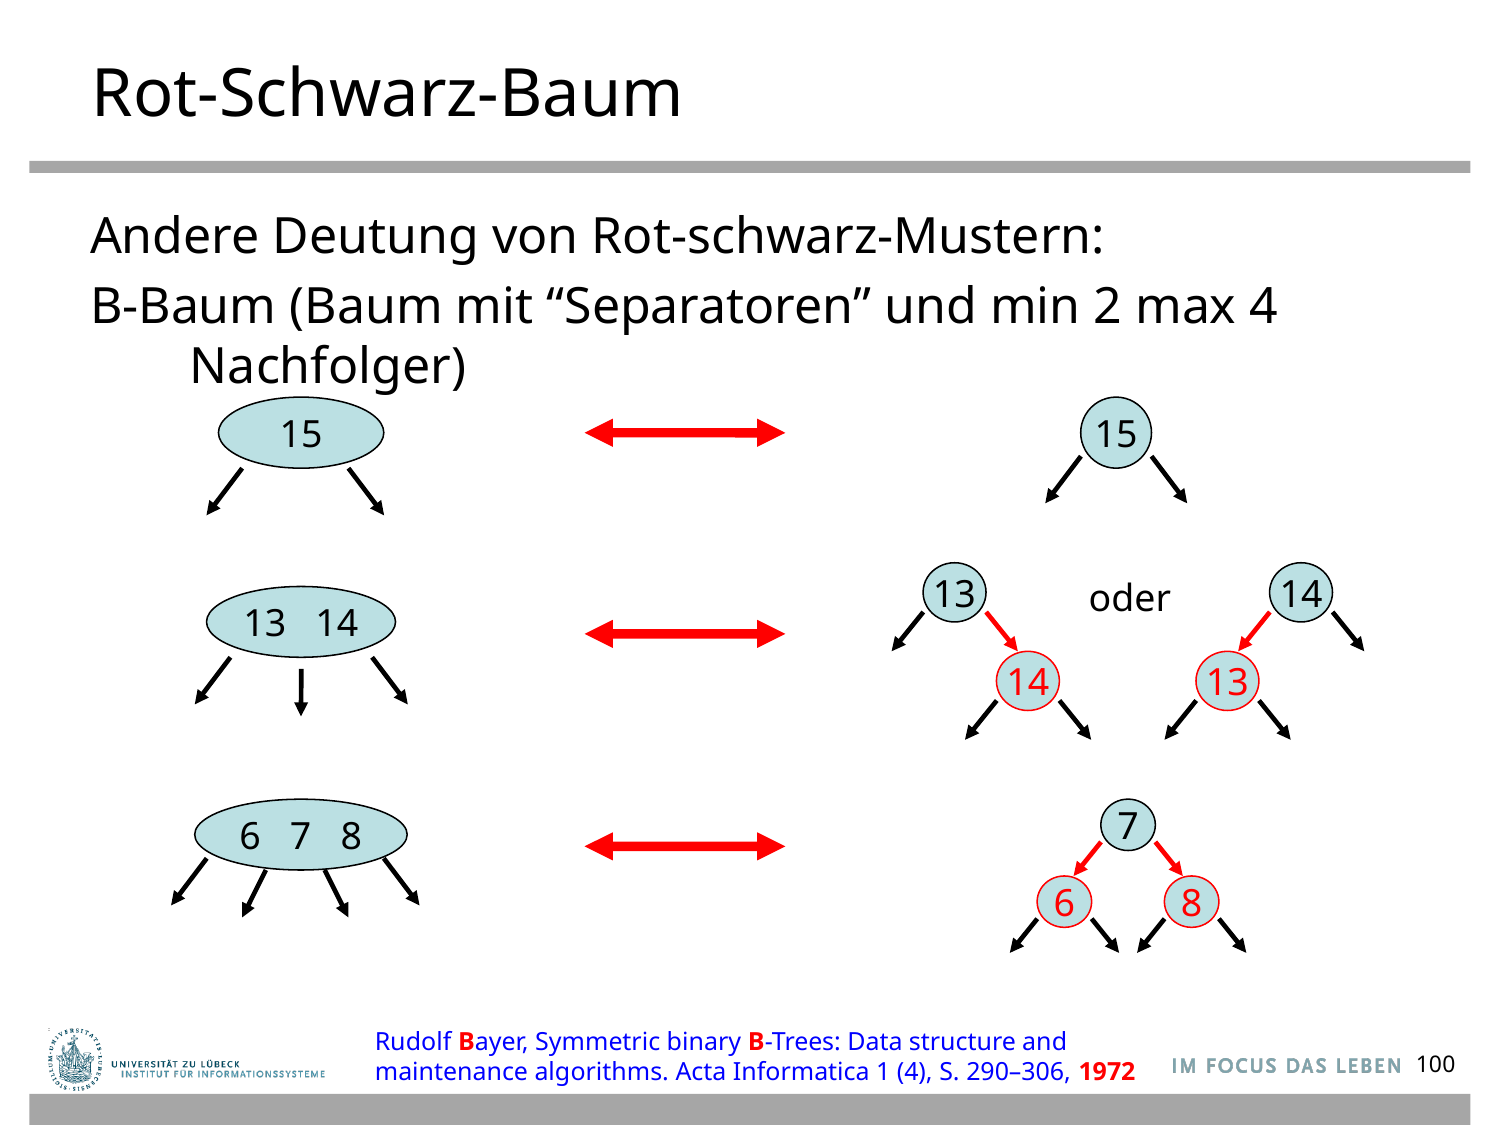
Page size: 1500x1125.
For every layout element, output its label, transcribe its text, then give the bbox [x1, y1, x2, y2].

picture [1173, 1058, 1305, 1073]
text_box Rudolf Bayer, Symmetric binary B-Trees: Data structure and maintenance algorithms. Acta Informatica 1 (4), S. 290–306, 1972 [360, 1018, 1158, 1093]
text_box 6 7 8 [194, 799, 408, 871]
text_box [206, 468, 243, 516]
slide_number 100 [1305, 1050, 1471, 1083]
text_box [1009, 798, 1247, 954]
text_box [891, 562, 1365, 741]
text_box [194, 657, 231, 705]
text_box [242, 869, 266, 918]
text_box 15 [218, 397, 384, 469]
text_box [171, 858, 207, 906]
text_box [584, 627, 786, 641]
text_box [294, 668, 308, 717]
text_box [383, 858, 420, 906]
text_box [348, 468, 385, 516]
text_box [584, 840, 786, 853]
text_box 15 [1080, 397, 1152, 469]
list Andere Deutung von Rot-schwarz-Mustern: B-Baum (Baum mit “Separatoren” und min 2 max 4 Nachfolger) [75, 196, 1425, 1012]
text_box 13 14 [206, 586, 396, 658]
text_box [372, 657, 408, 705]
text_box [324, 869, 349, 918]
title Rot-Schwarz-Baum [76, 42, 1427, 126]
text_box [1045, 456, 1082, 504]
text_box [584, 426, 786, 440]
text_box [1151, 456, 1188, 504]
